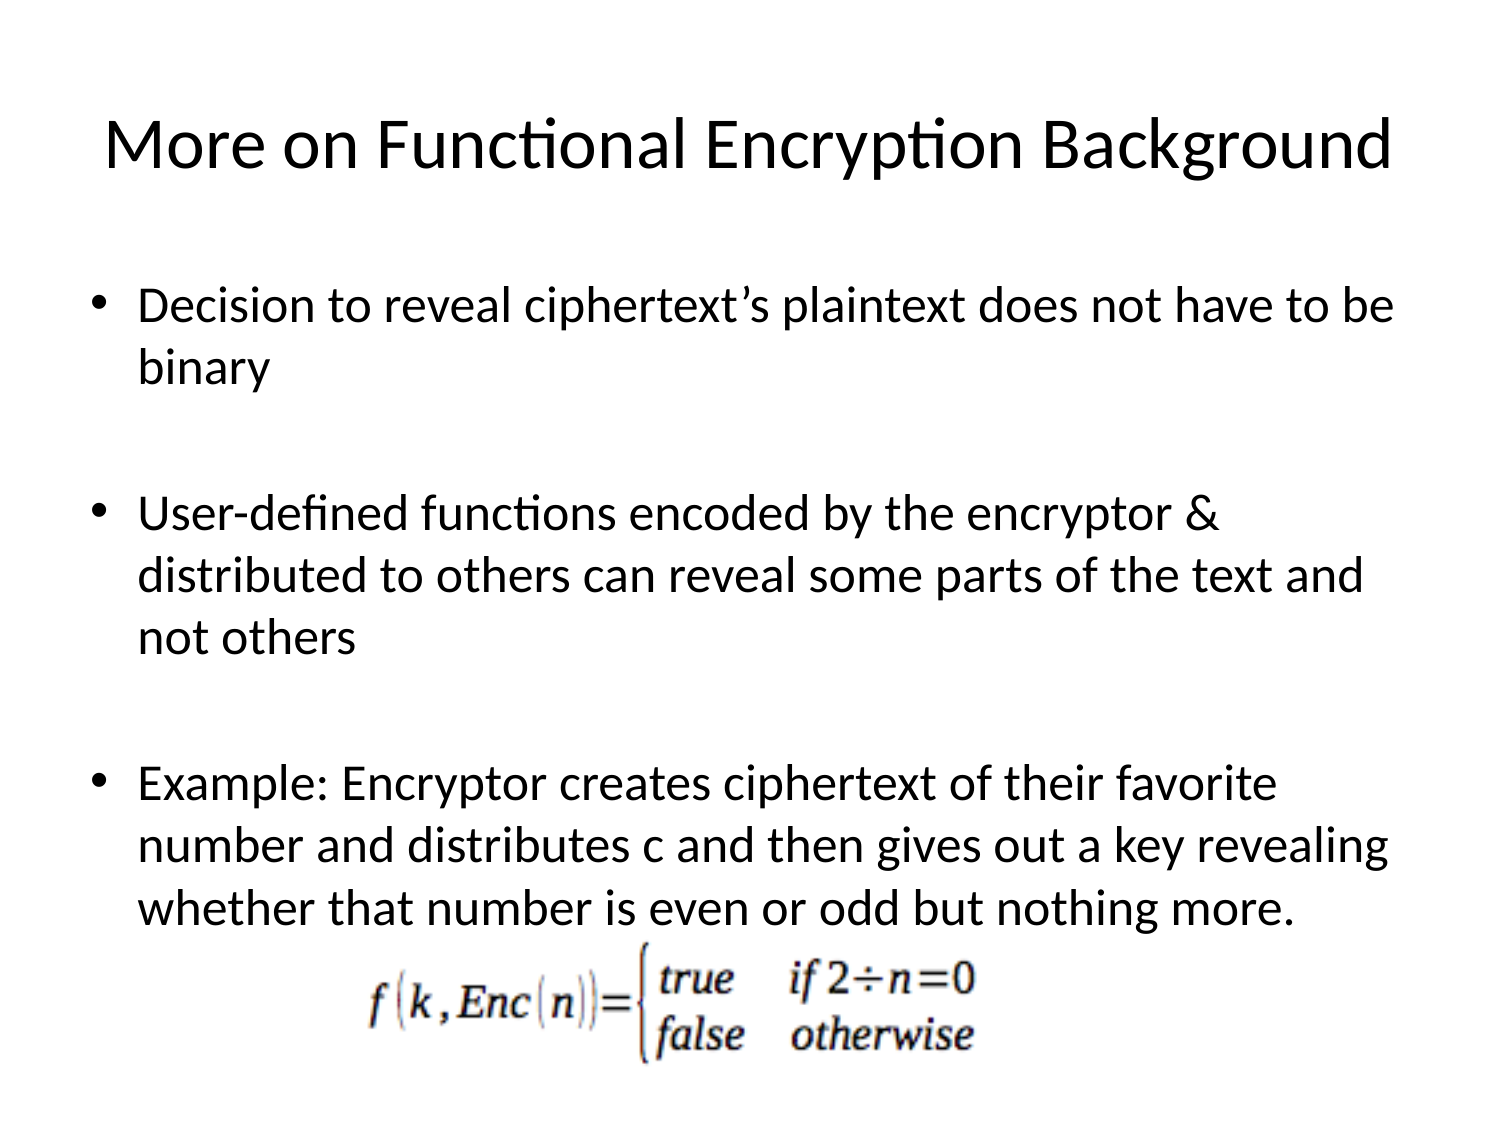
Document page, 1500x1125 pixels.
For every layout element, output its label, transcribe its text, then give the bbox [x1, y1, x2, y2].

title More on Functional Encryption Background [75, 45, 1425, 233]
list Decision to reveal ciphertext’s plaintext does not have to be binary User-defined functions encoded by the encryptor & distributed to others can reveal some parts of the text and not others Example: Encryptor creates ciphertext of their favorite number and distributes c and then gives out a key revealing whether that number is even or odd but nothing more. [75, 262, 1425, 1005]
picture [345, 938, 1001, 1072]
